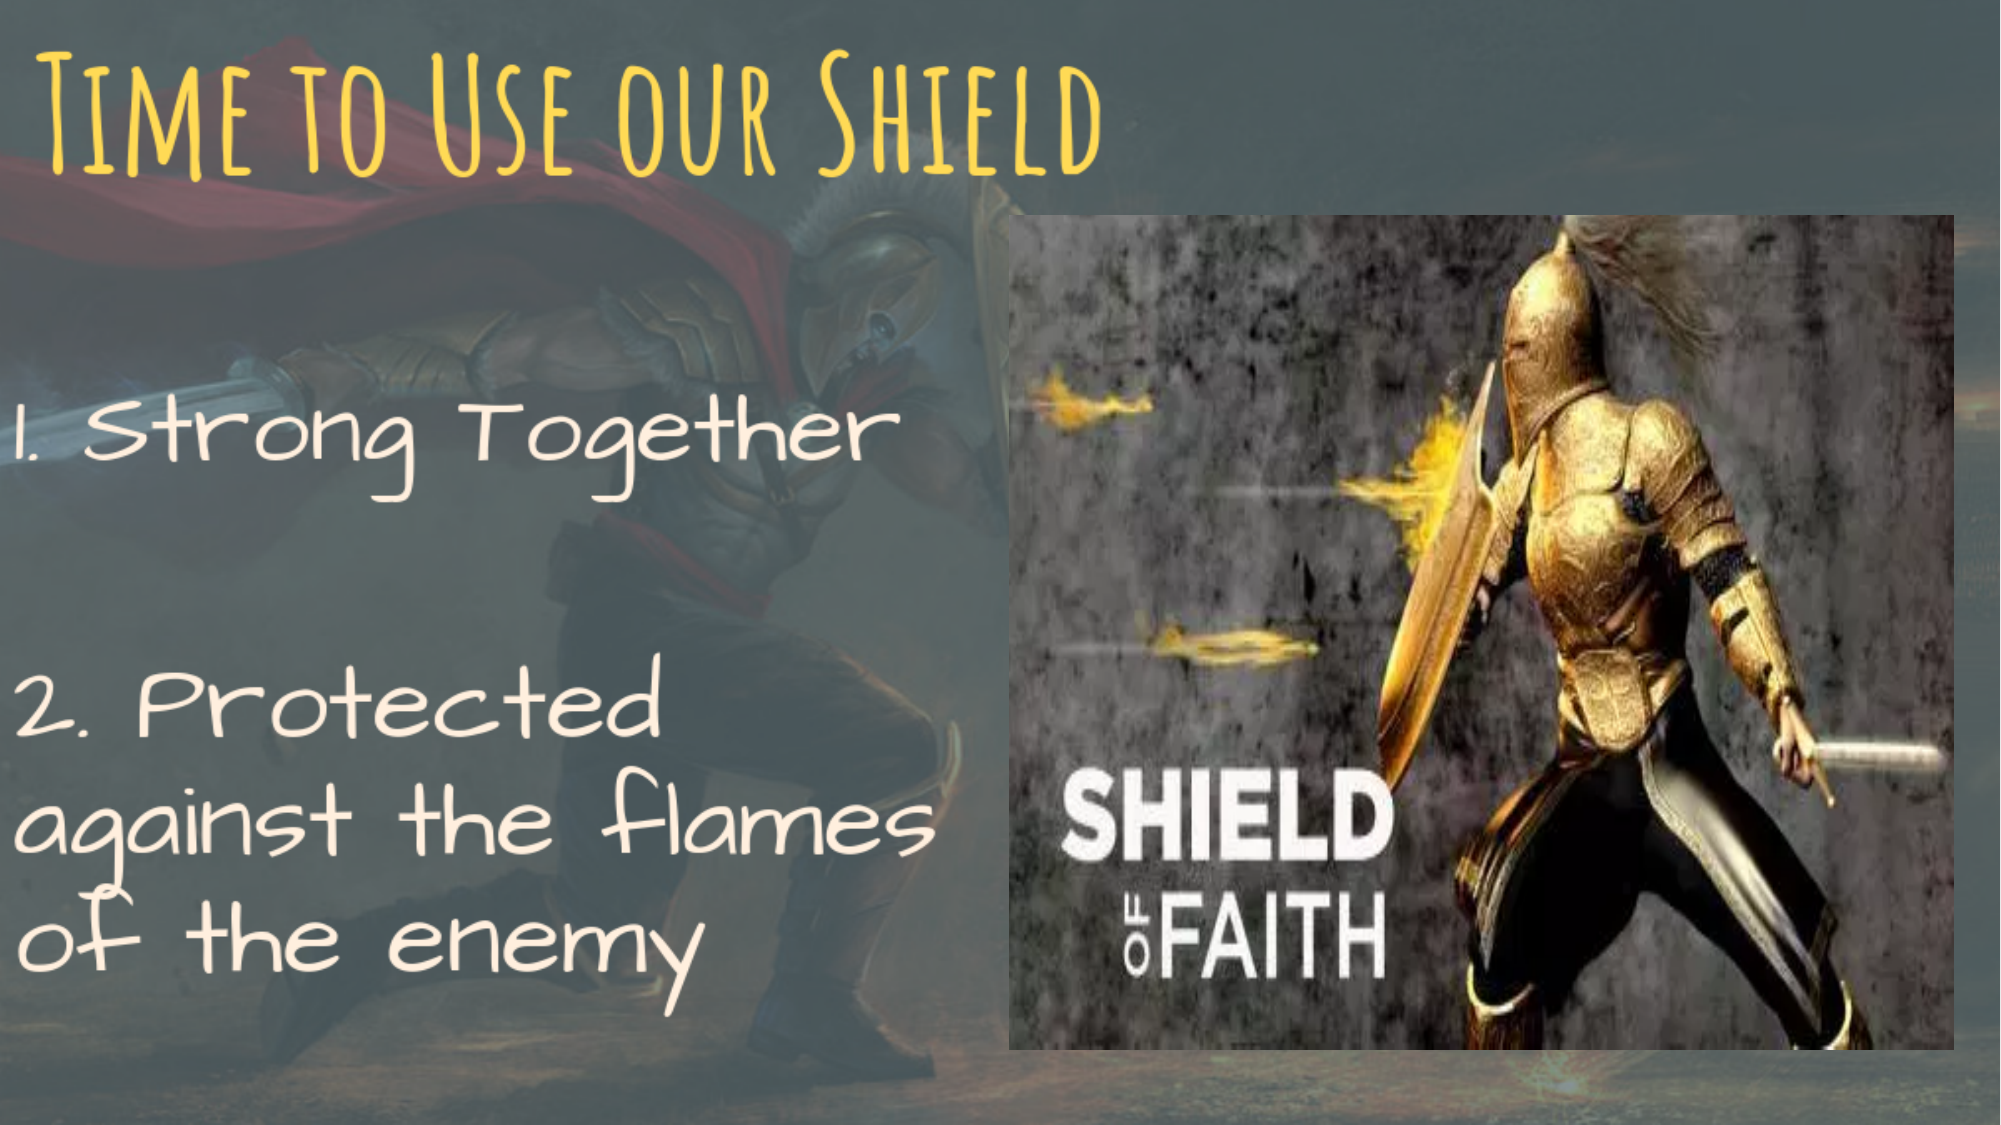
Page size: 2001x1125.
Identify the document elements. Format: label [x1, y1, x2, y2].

list [1009, 215, 1954, 1050]
picture [0, 0, 2001, 1125]
